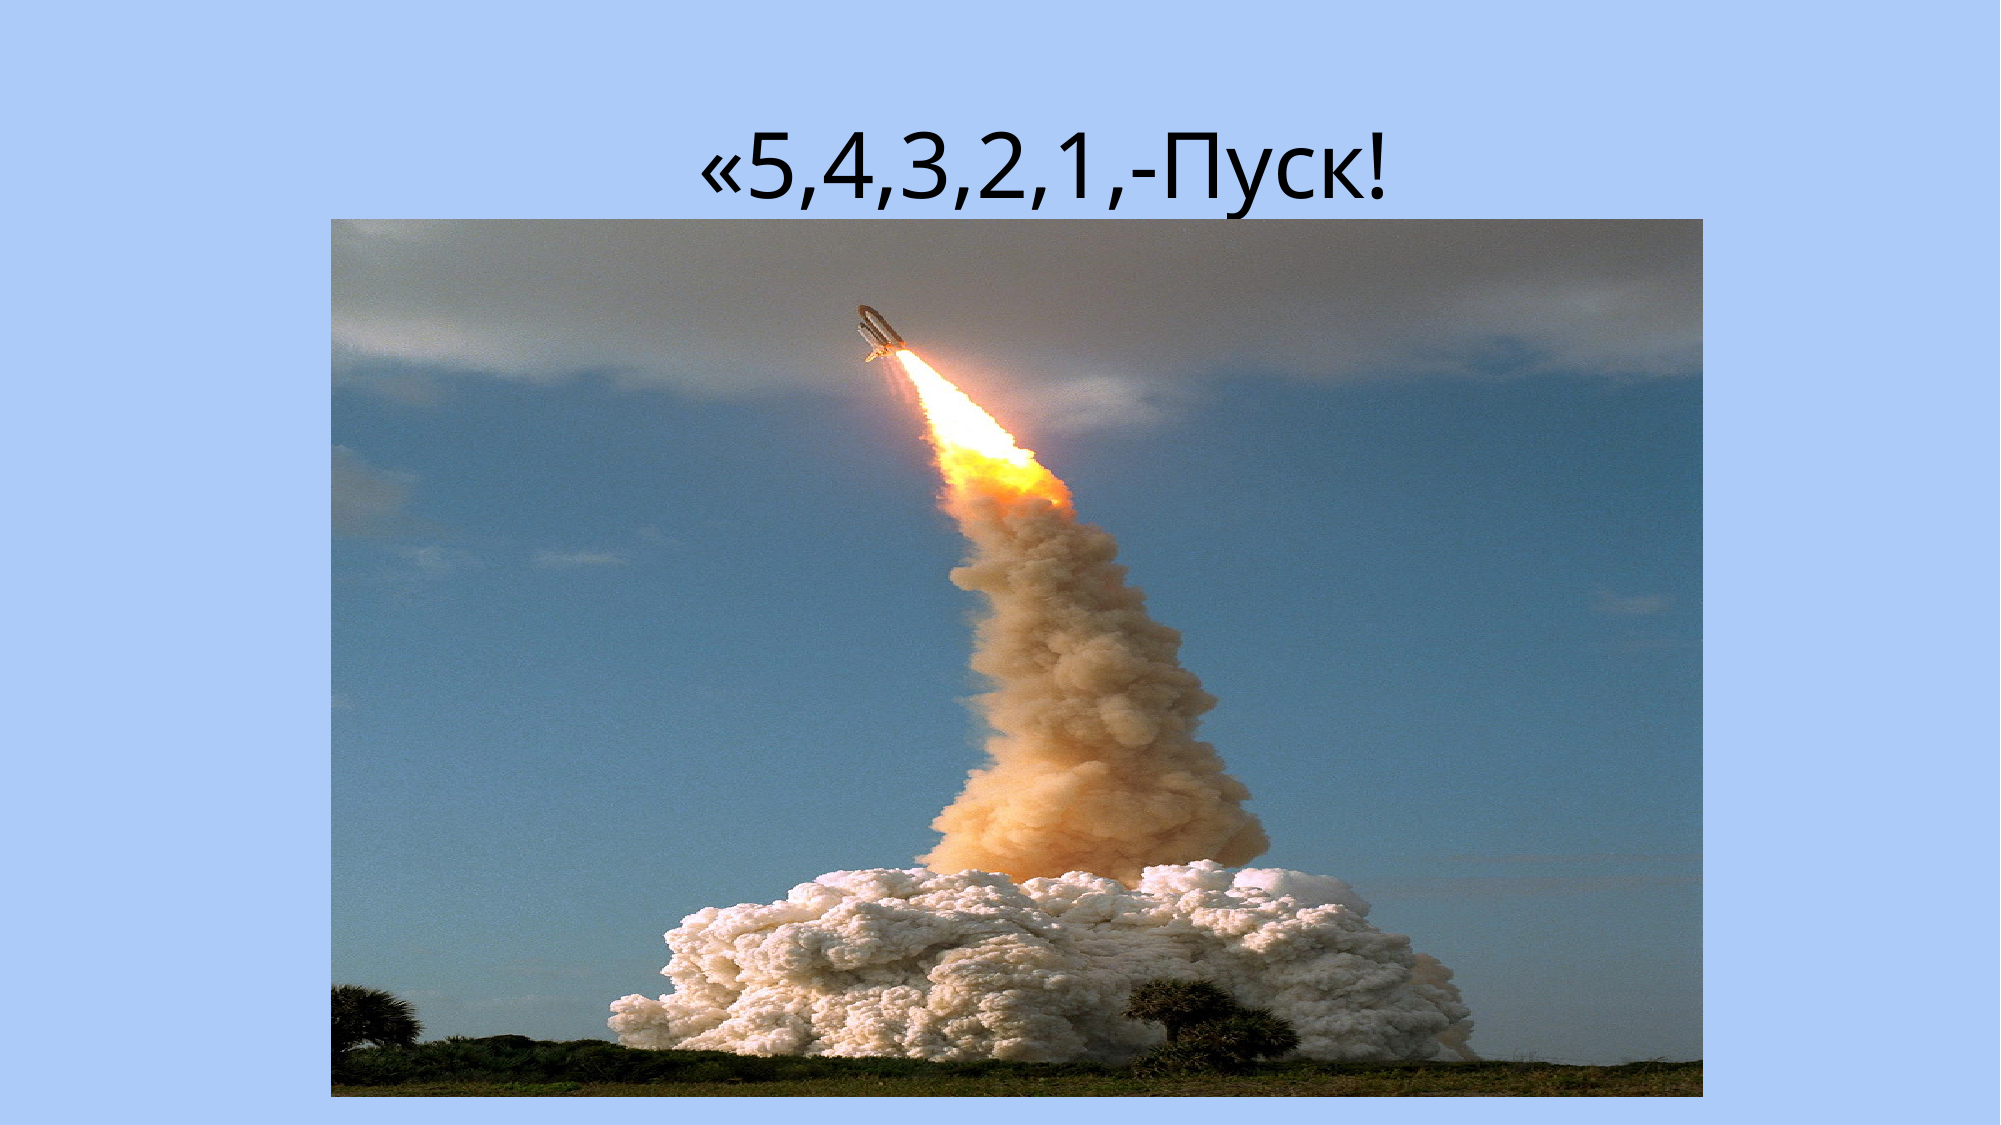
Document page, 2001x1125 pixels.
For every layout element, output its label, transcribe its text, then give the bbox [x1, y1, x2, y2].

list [331, 219, 1703, 1097]
title «5,4,3,2,1,-Пуск! [137, 59, 1863, 278]
